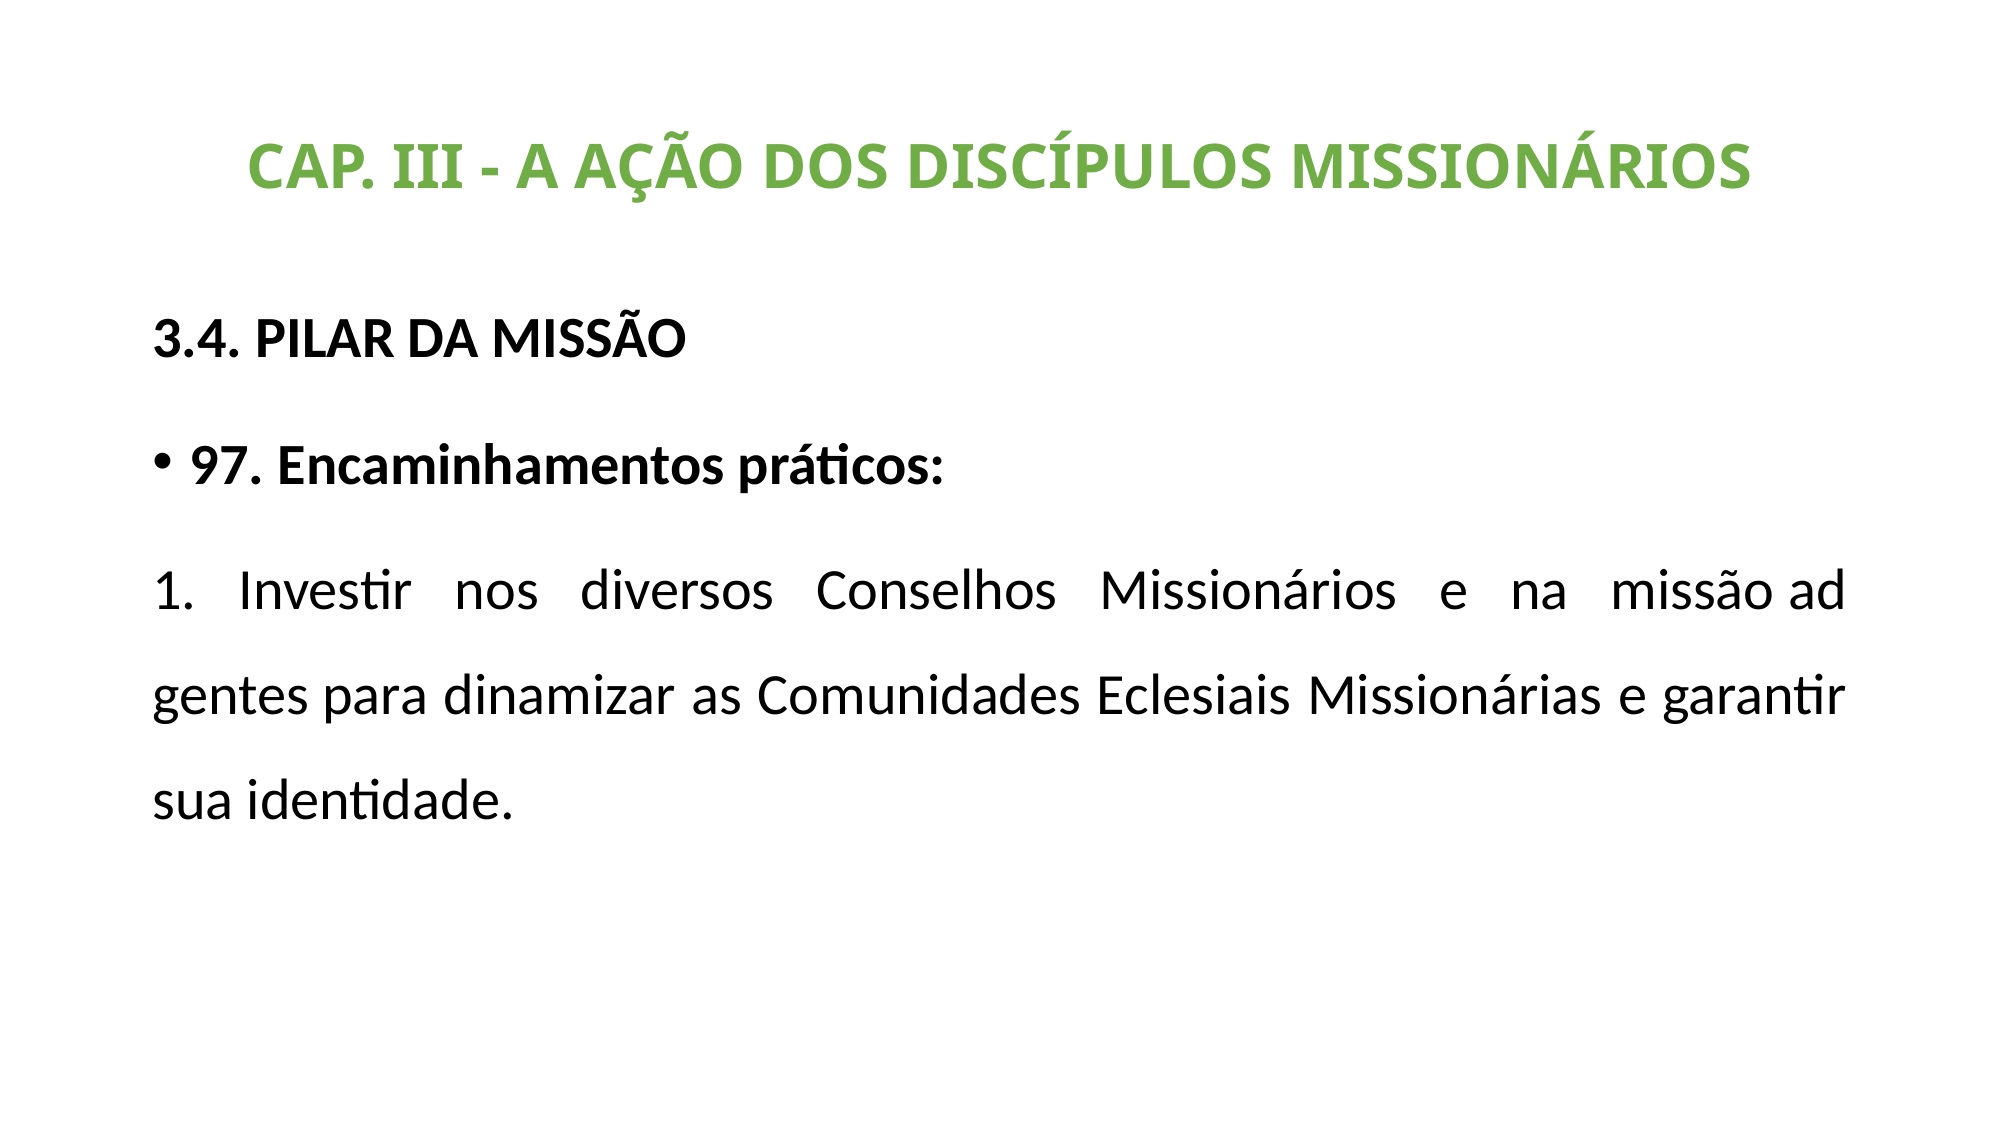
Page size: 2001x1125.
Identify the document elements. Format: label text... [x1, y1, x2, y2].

title CAP. III - A AÇÃO DOS DISCÍPULOS MISSIONÁRIOS [137, 59, 1863, 278]
list 3.4. PILAR DA MISSÃO 97. Encaminhamentos práticos: 1. Investir nos diversos Conselhos Missionários e na missão ad gentes para dinamizar as Comunidades Eclesiais Missionárias e garantir sua identidade. [137, 299, 1863, 1014]
